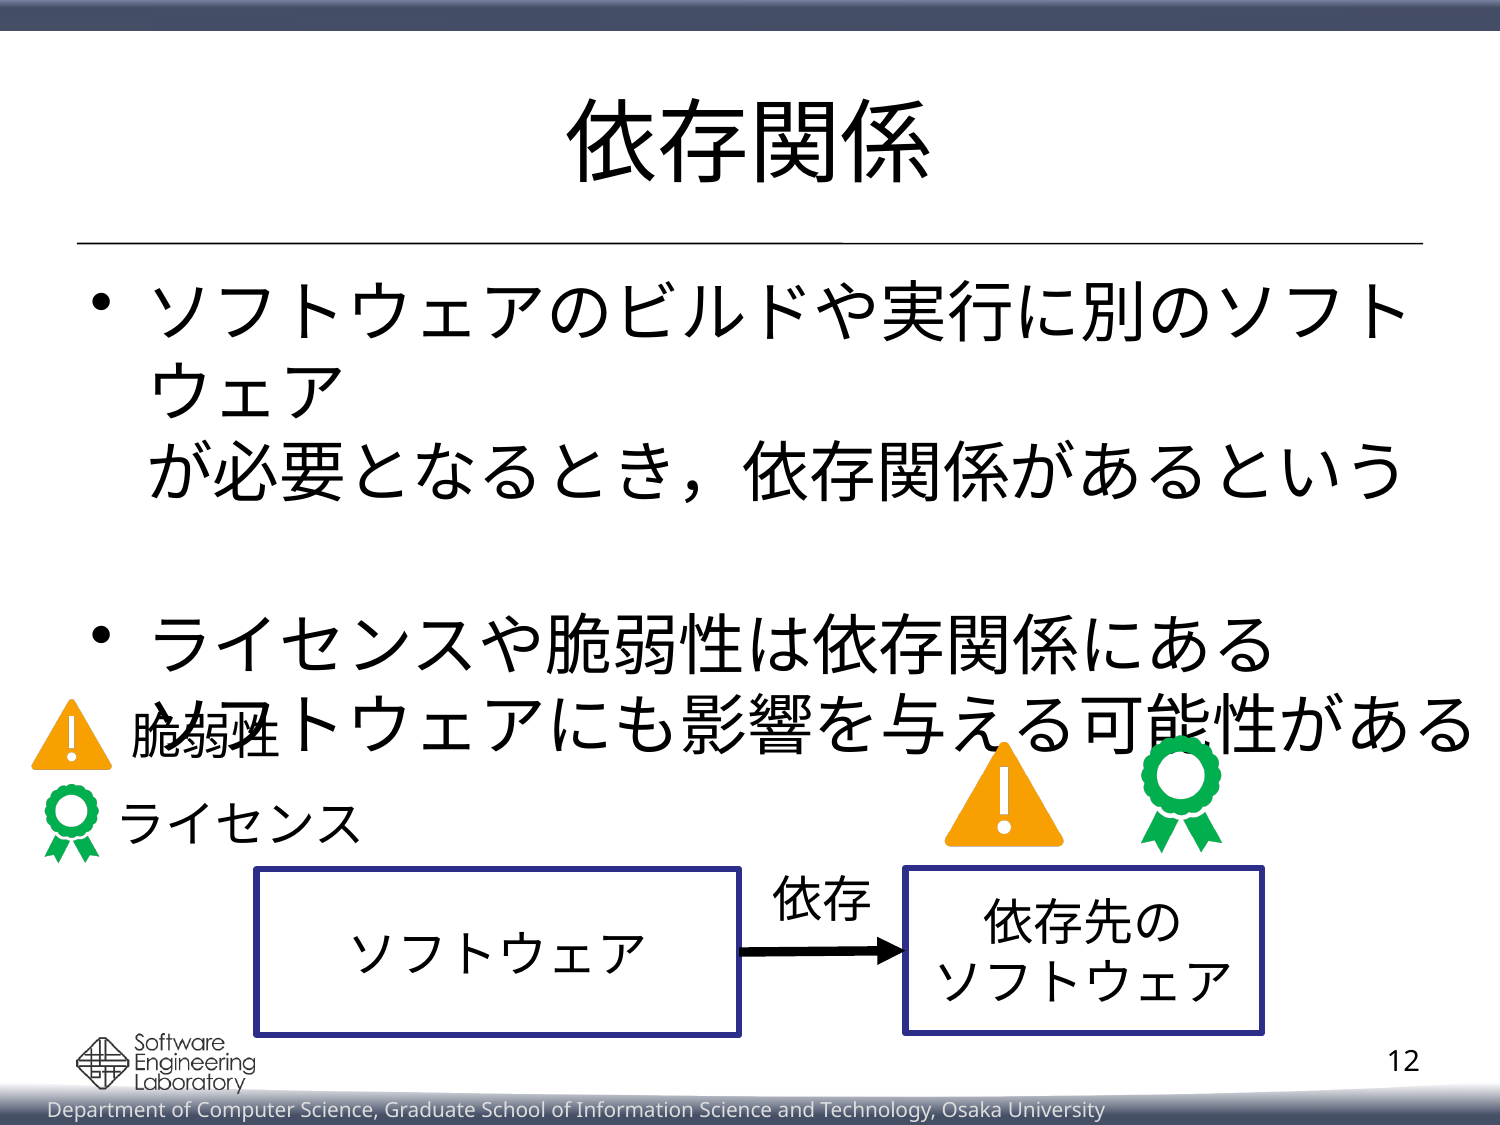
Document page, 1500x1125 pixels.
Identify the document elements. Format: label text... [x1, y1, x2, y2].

title 依存関係 [74, 44, 1424, 233]
text_box 依存 [757, 859, 888, 935]
picture [1114, 728, 1247, 861]
picture [0, 0, 1500, 31]
text_box ソフトウェア [254, 867, 741, 1037]
picture [0, 1033, 1500, 1125]
text_box ライセンス [121, 785, 380, 861]
slide_number 12 [1246, 1034, 1436, 1083]
picture [27, 690, 117, 869]
text_box 依存先の ソフトウェア [903, 866, 1264, 1035]
picture [937, 728, 1070, 861]
text_box 脆弱性 [121, 697, 297, 773]
list ソフトウェアのビルドや実行に別のソフトウェア が必要となるとき，依存関係があるという ライセンスや脆弱性は依存関係にある ソフトウェアにも影響を与える可能性がある [74, 262, 1500, 1006]
